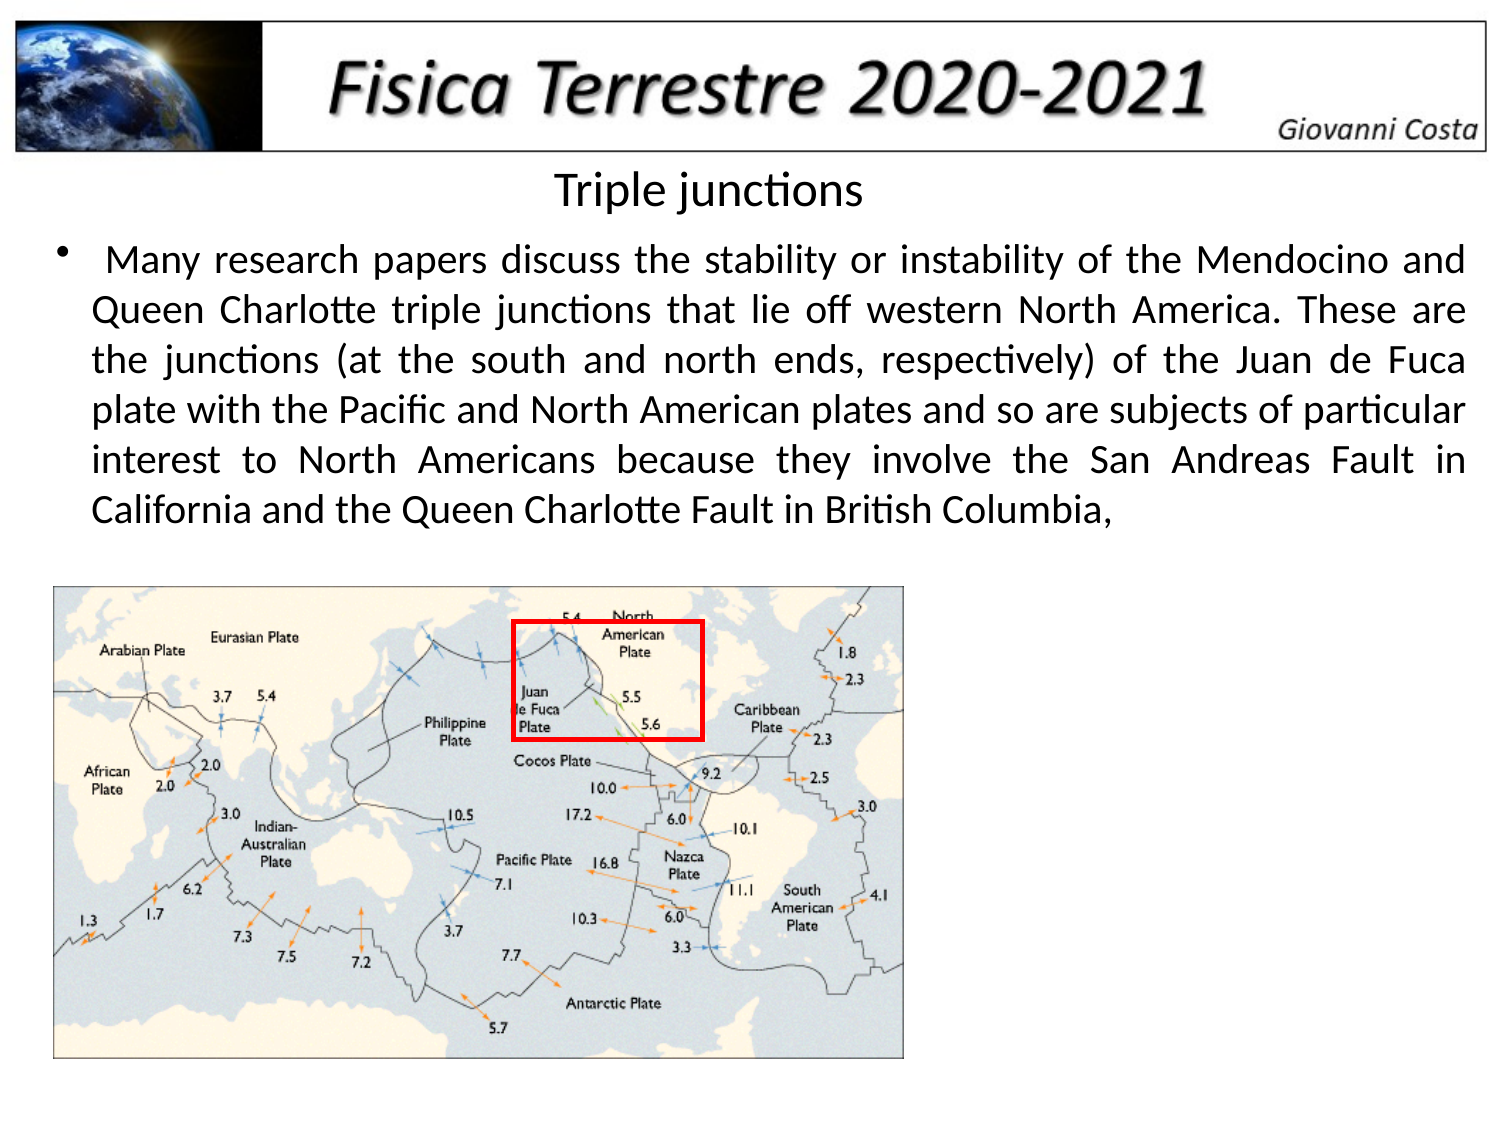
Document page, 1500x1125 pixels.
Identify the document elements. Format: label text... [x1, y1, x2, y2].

picture [0, 0, 1500, 1125]
text_box Triple junctions [53, 149, 1365, 224]
text_box Many research papers discuss the stability or instability of the Mendocino and Queen Charlotte triple junctions that lie off western North America. These are the junctions (at the south and north ends, respectively) of the Juan de Fuca plate with the Pacific and North American plates and so are subjects of particular interest to North Americans because they involve the San Andreas Fault in California and the Queen Charlotte Fault in British Columbia, [41, 224, 1483, 539]
